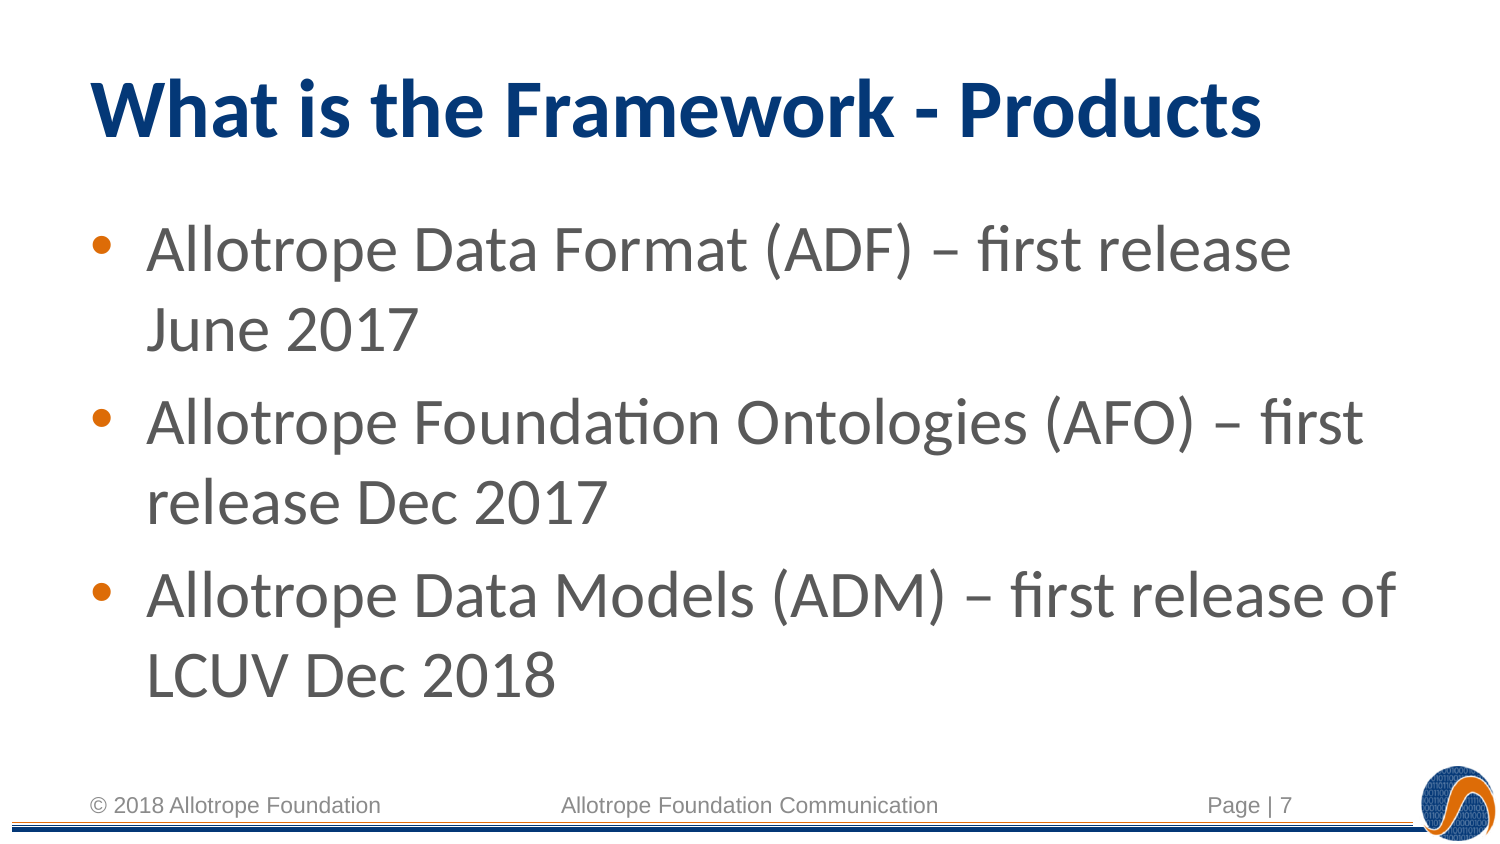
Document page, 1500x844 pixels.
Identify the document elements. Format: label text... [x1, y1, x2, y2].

picture [1419, 766, 1499, 841]
footer Allotrope Foundation Communication [512, 782, 988, 827]
slide_number © 2018 Allotrope Foundation [75, 782, 425, 827]
slide_number Page | 7 [1074, 782, 1425, 827]
title What is the Framework - Products [75, 33, 1425, 175]
list Allotrope Data Format (ADF) – first release June 2017 Allotrope Foundation Ontologies (AFO) – first release Dec 2017 Allotrope Data Models (ADM) – first release of LCUV Dec 2018 [75, 196, 1425, 754]
